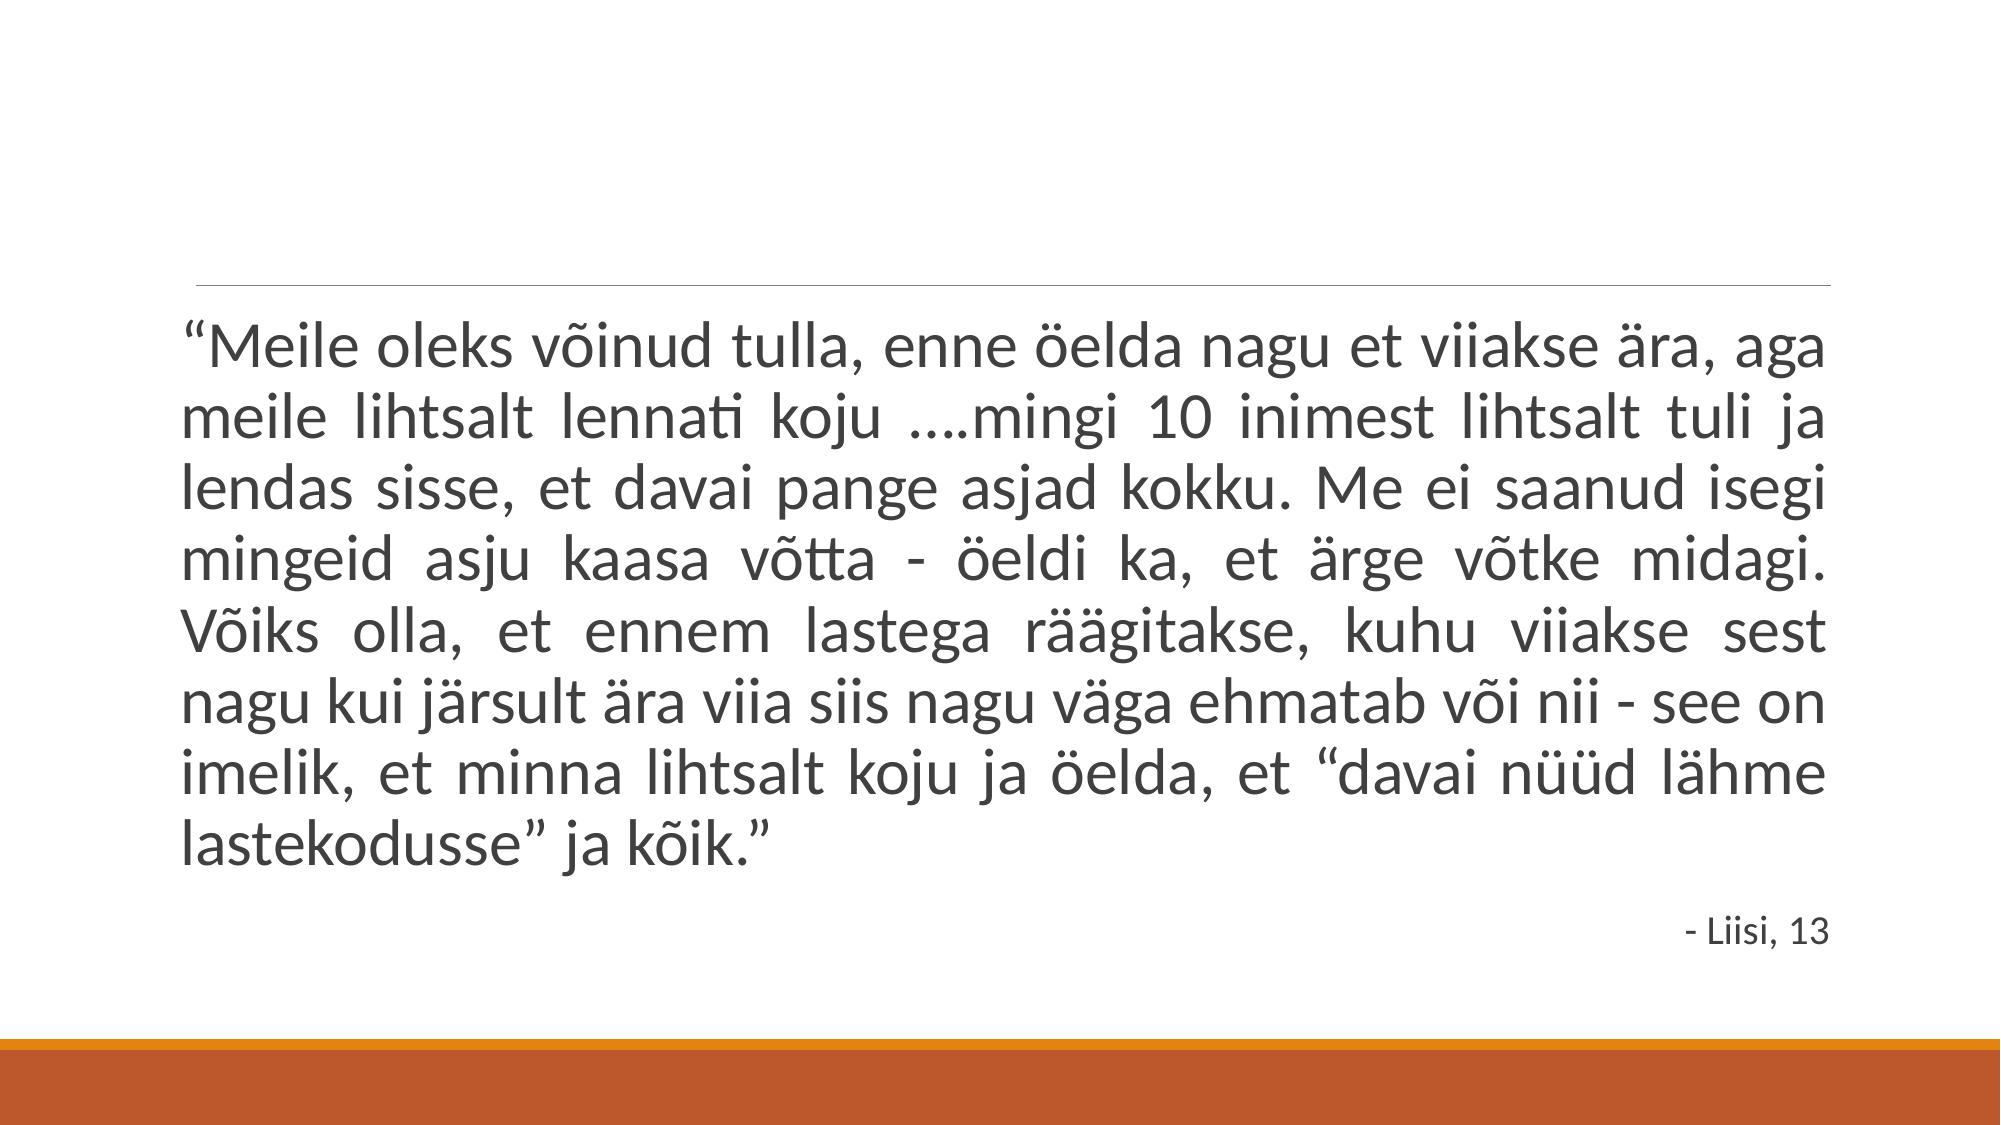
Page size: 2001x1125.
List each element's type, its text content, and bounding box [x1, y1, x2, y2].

list “Meile oleks võinud tulla, enne öelda nagu et viiakse ära, aga meile lihtsalt lennati koju ….mingi 10 inimest lihtsalt tuli ja lendas sisse, et davai pange asjad kokku. Me ei saanud isegi mingeid asju kaasa võtta - öeldi ka, et ärge võtke midagi. Võiks olla, et ennem lastega räägitakse, kuhu viiakse sest nagu kui järsult ära viia siis nagu väga ehmatab või nii - see on imelik, et minna lihtsalt koju ja öelda, et “davai nüüd lähme lastekodusse” ja kõik.” - Liisi, 13 [180, 302, 1830, 963]
